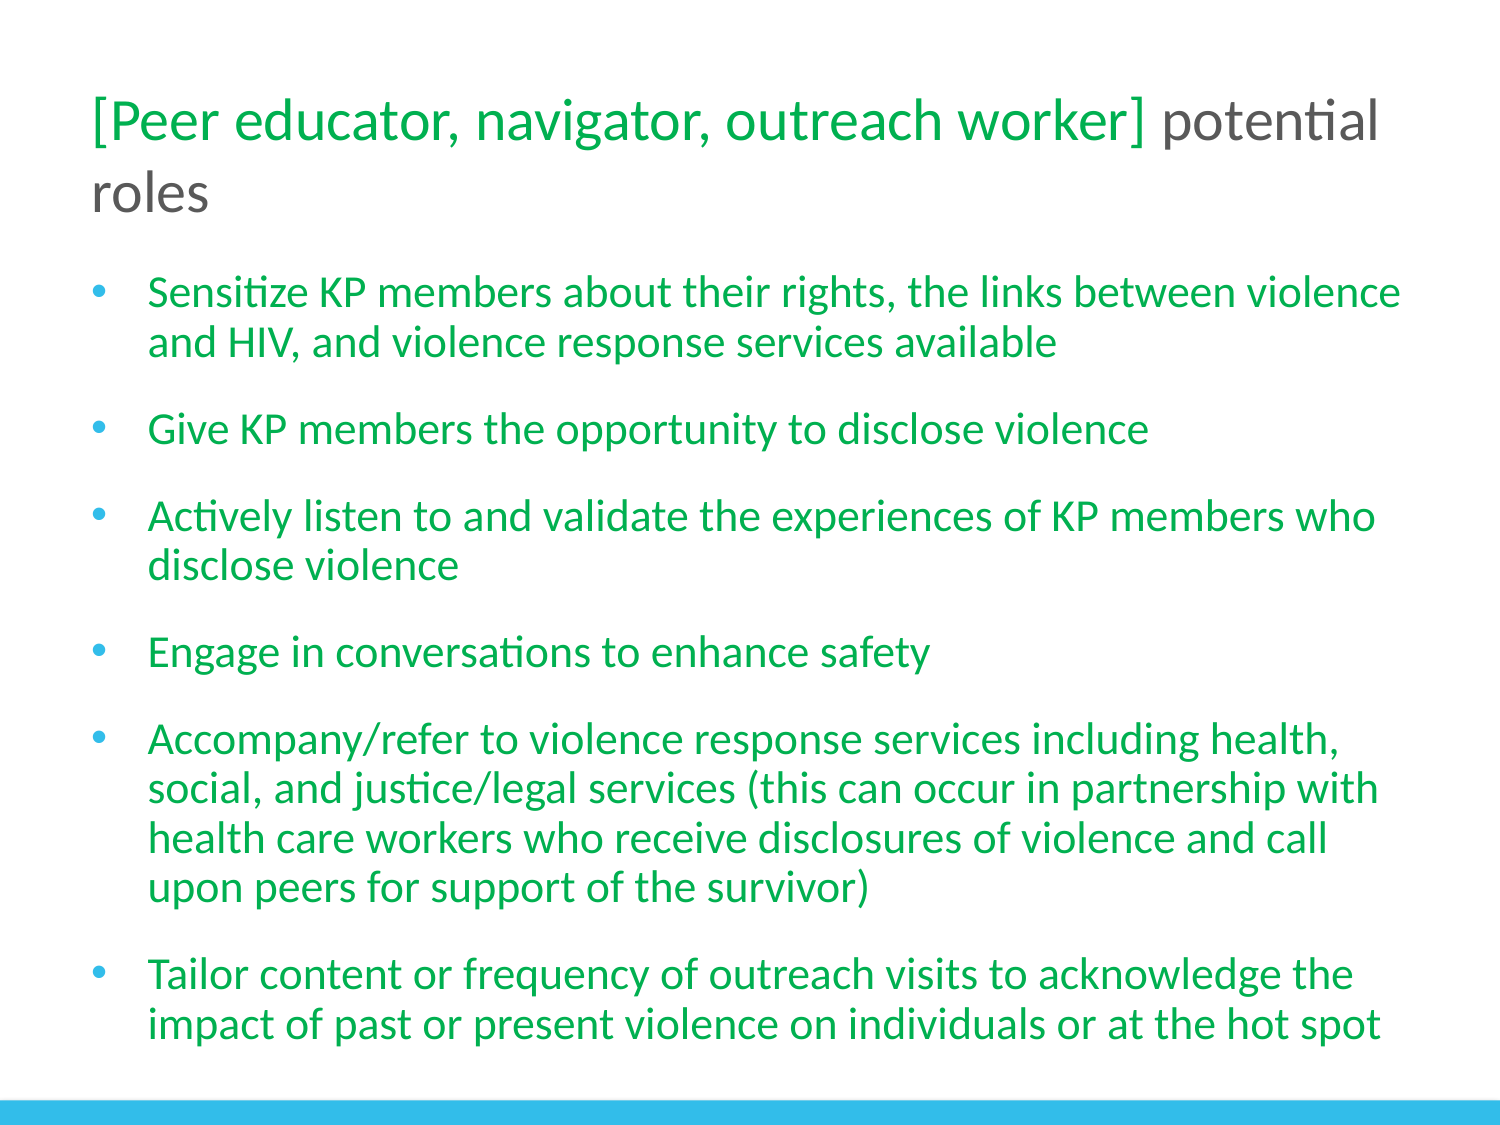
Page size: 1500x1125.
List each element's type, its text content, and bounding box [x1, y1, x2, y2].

title [Peer educator, navigator, outreach worker] potential roles [76, 73, 1425, 233]
list Sensitize KP members about their rights, the links between violence and HIV, and violence response services available Give KP members the opportunity to disclose violence Actively listen to and validate the experiences of KP members who disclose violence Engage in conversations to enhance safety Accompany/refer to violence response services including health, social, and justice/legal services (this can occur in partnership with health care workers who receive disclosures of violence and call upon peers for support of the survivor) Tailor content or frequency of outreach visits to acknowledge the impact of past or present violence on individuals or at the hot spot [76, 260, 1425, 1087]
